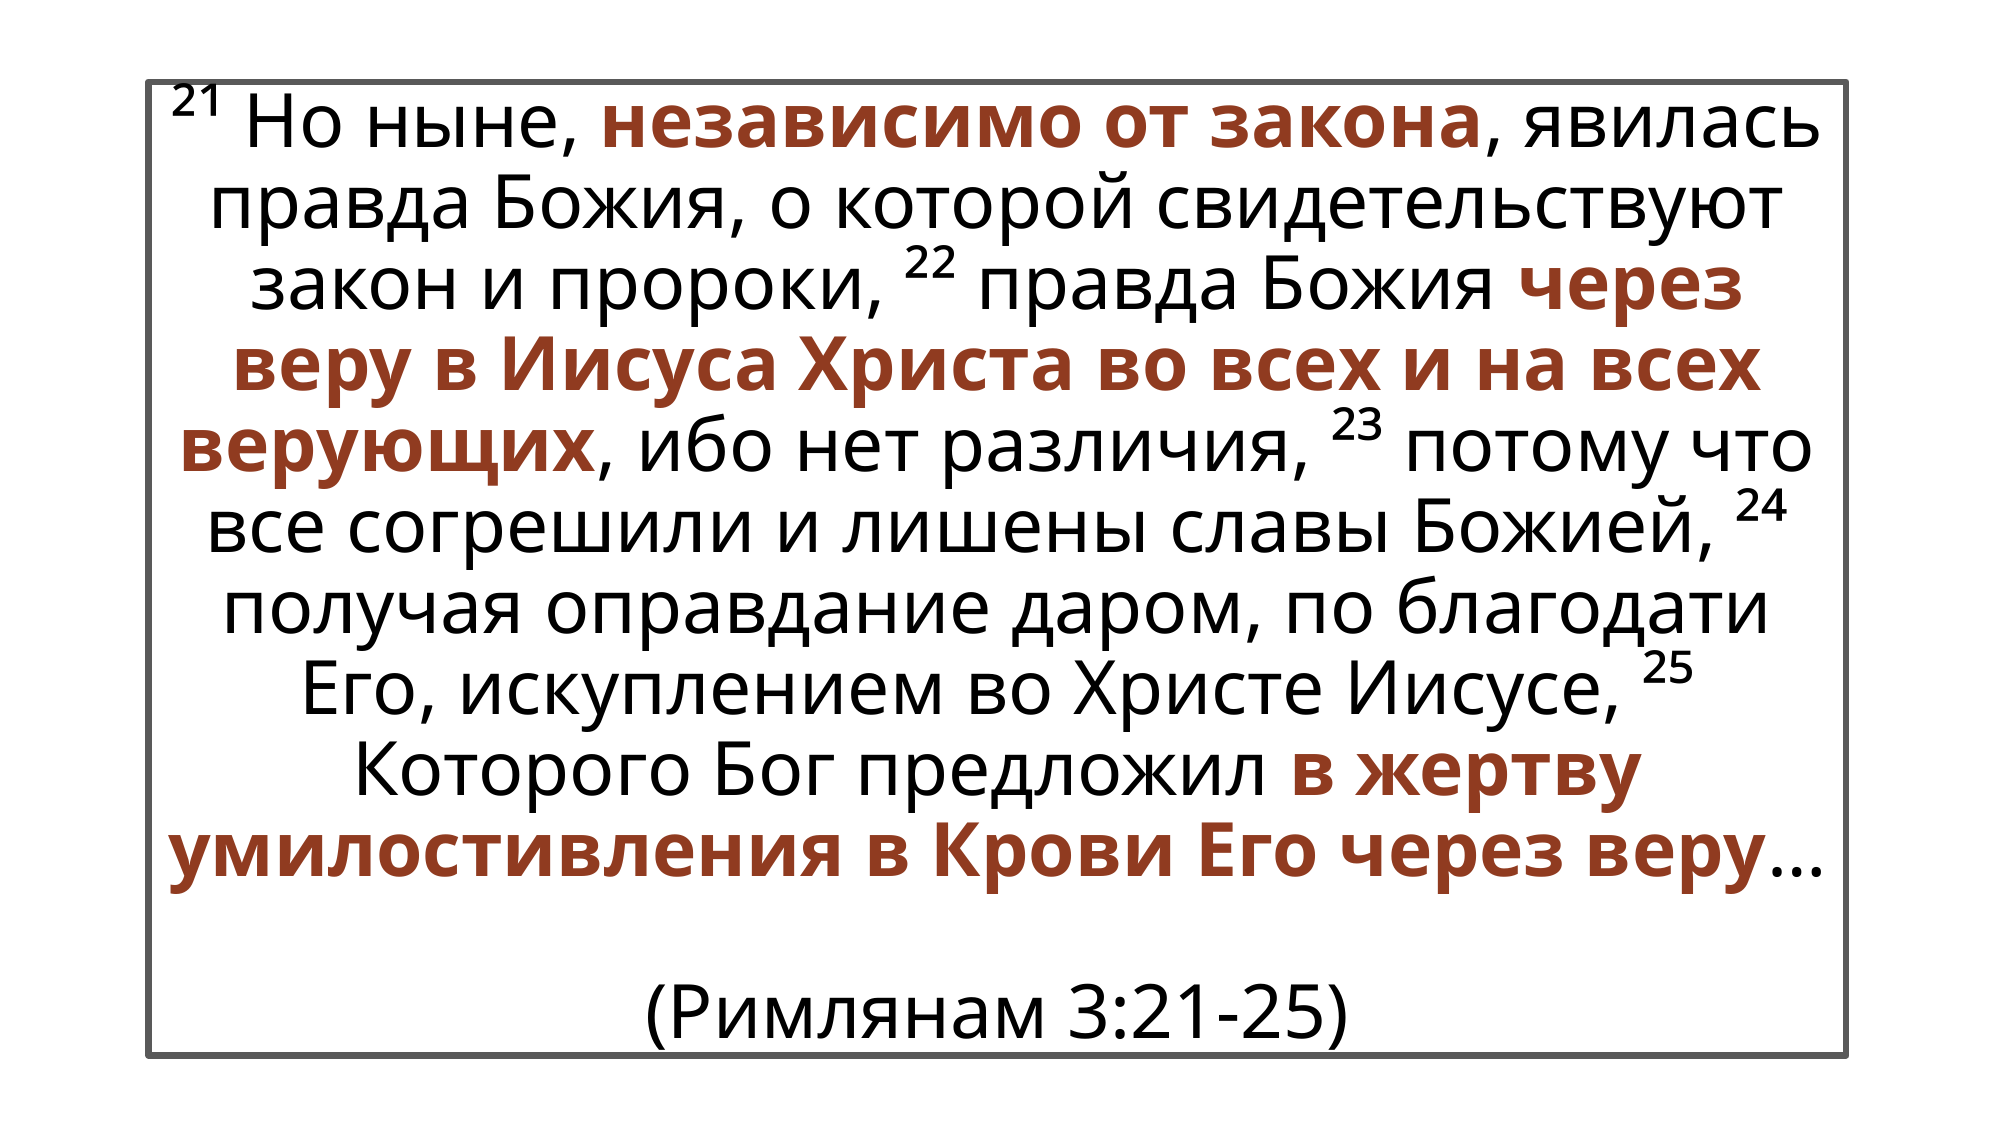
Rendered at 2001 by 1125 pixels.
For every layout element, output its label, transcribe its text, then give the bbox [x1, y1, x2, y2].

title ²¹ Но ныне, независимо от закона, явилась правда Божия, о которой свидетельствуют закон и пророки, ²² правда Божия через веру в Иисуса Христа во всех и на всех верующих, ибо нет различия, ²³ потому что все согрешили и лишены славы Божией, ²⁴ получая оправдание даром, по благодати Его, искуплением во Христе Иисусе, ²⁵ Которого Бог предложил в жертву умилостивления в Крови Его через веру… (Римлянам 3:21-25) [148, 81, 1847, 1056]
